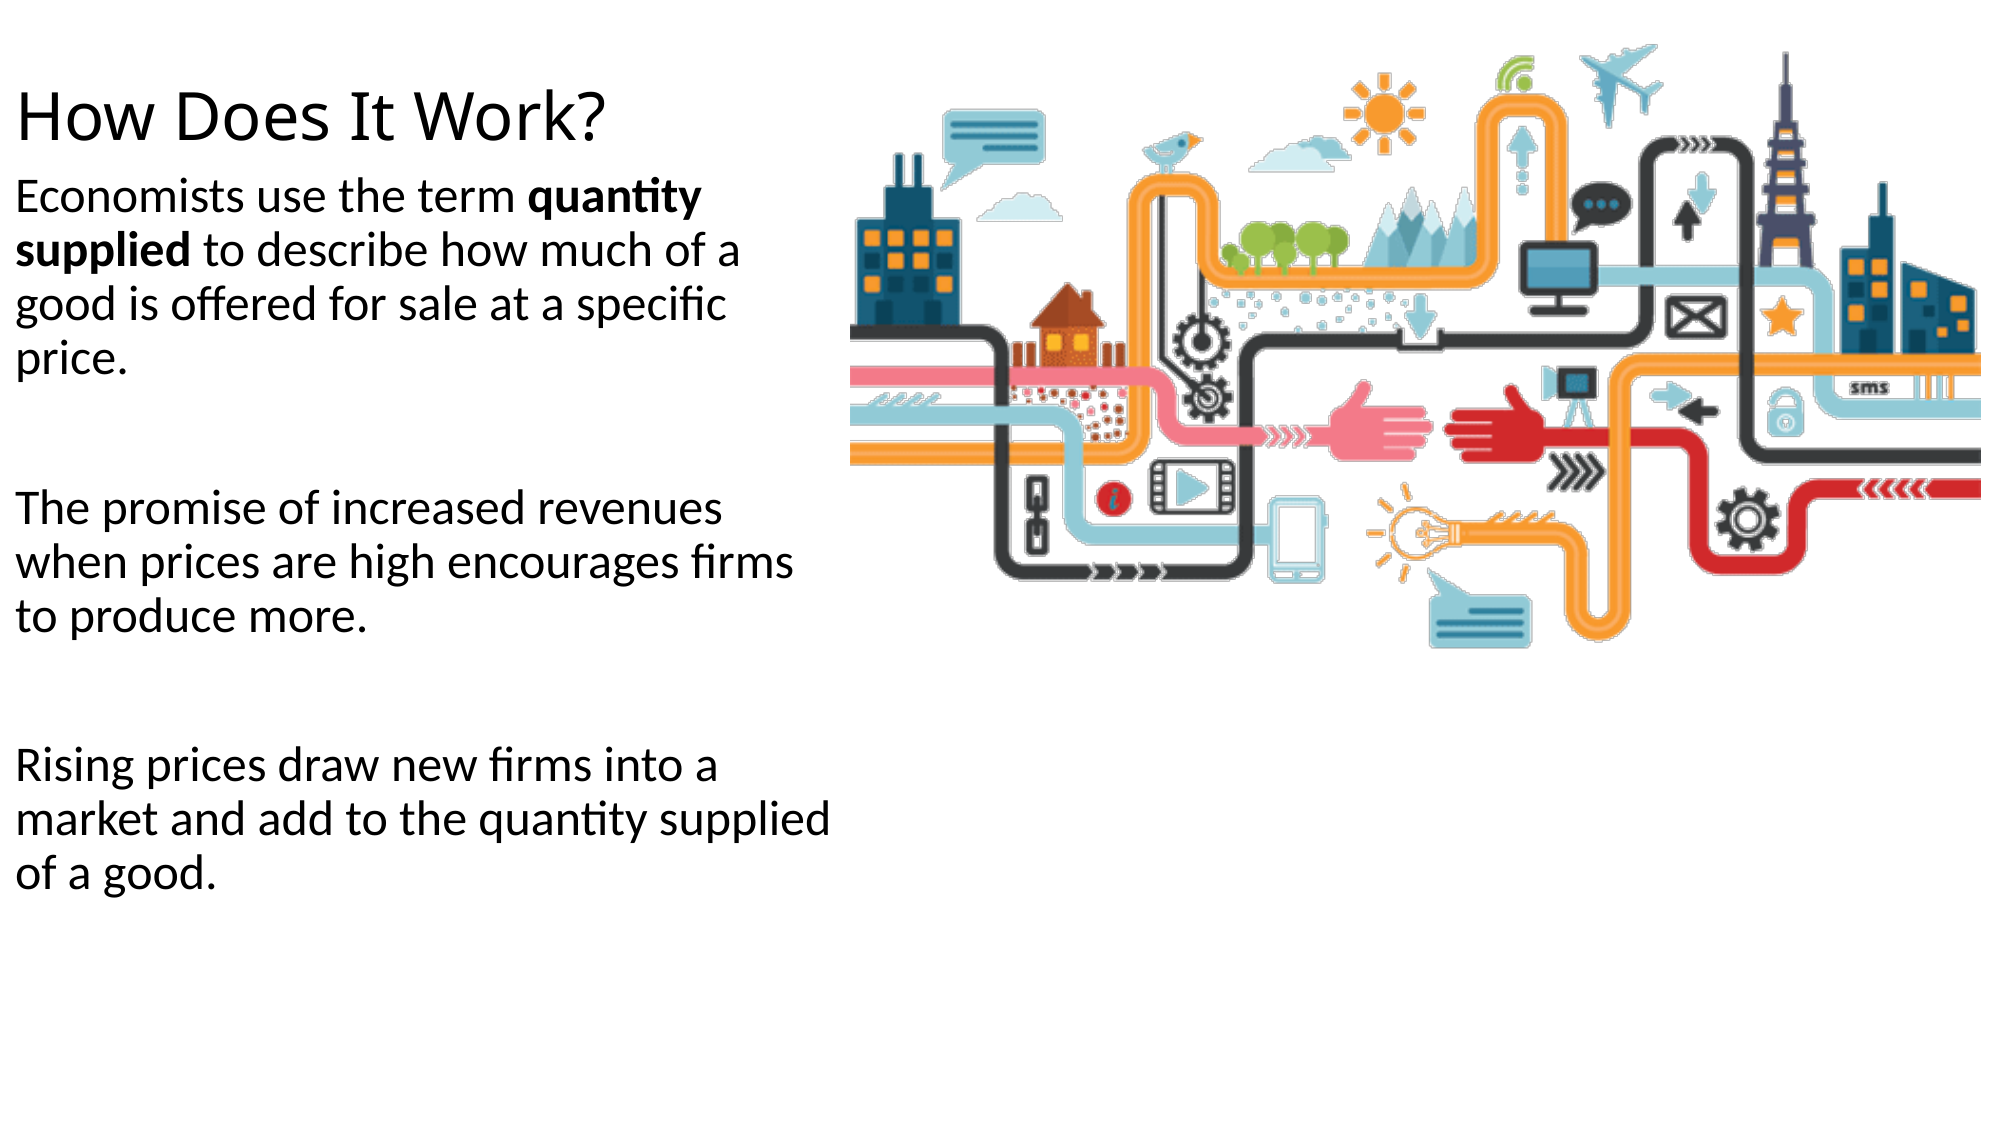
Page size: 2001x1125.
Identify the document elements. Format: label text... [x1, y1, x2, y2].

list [850, 3, 1981, 696]
title How Does It Work? [0, 3, 850, 161]
list Economists use the term quantity supplied to describe how much of a good is offered for sale at a specific price. The promise of increased revenues when prices are high encourages firms to produce more. Rising prices draw new firms into a market and add to the quantity supplied of a good. [0, 161, 851, 1125]
